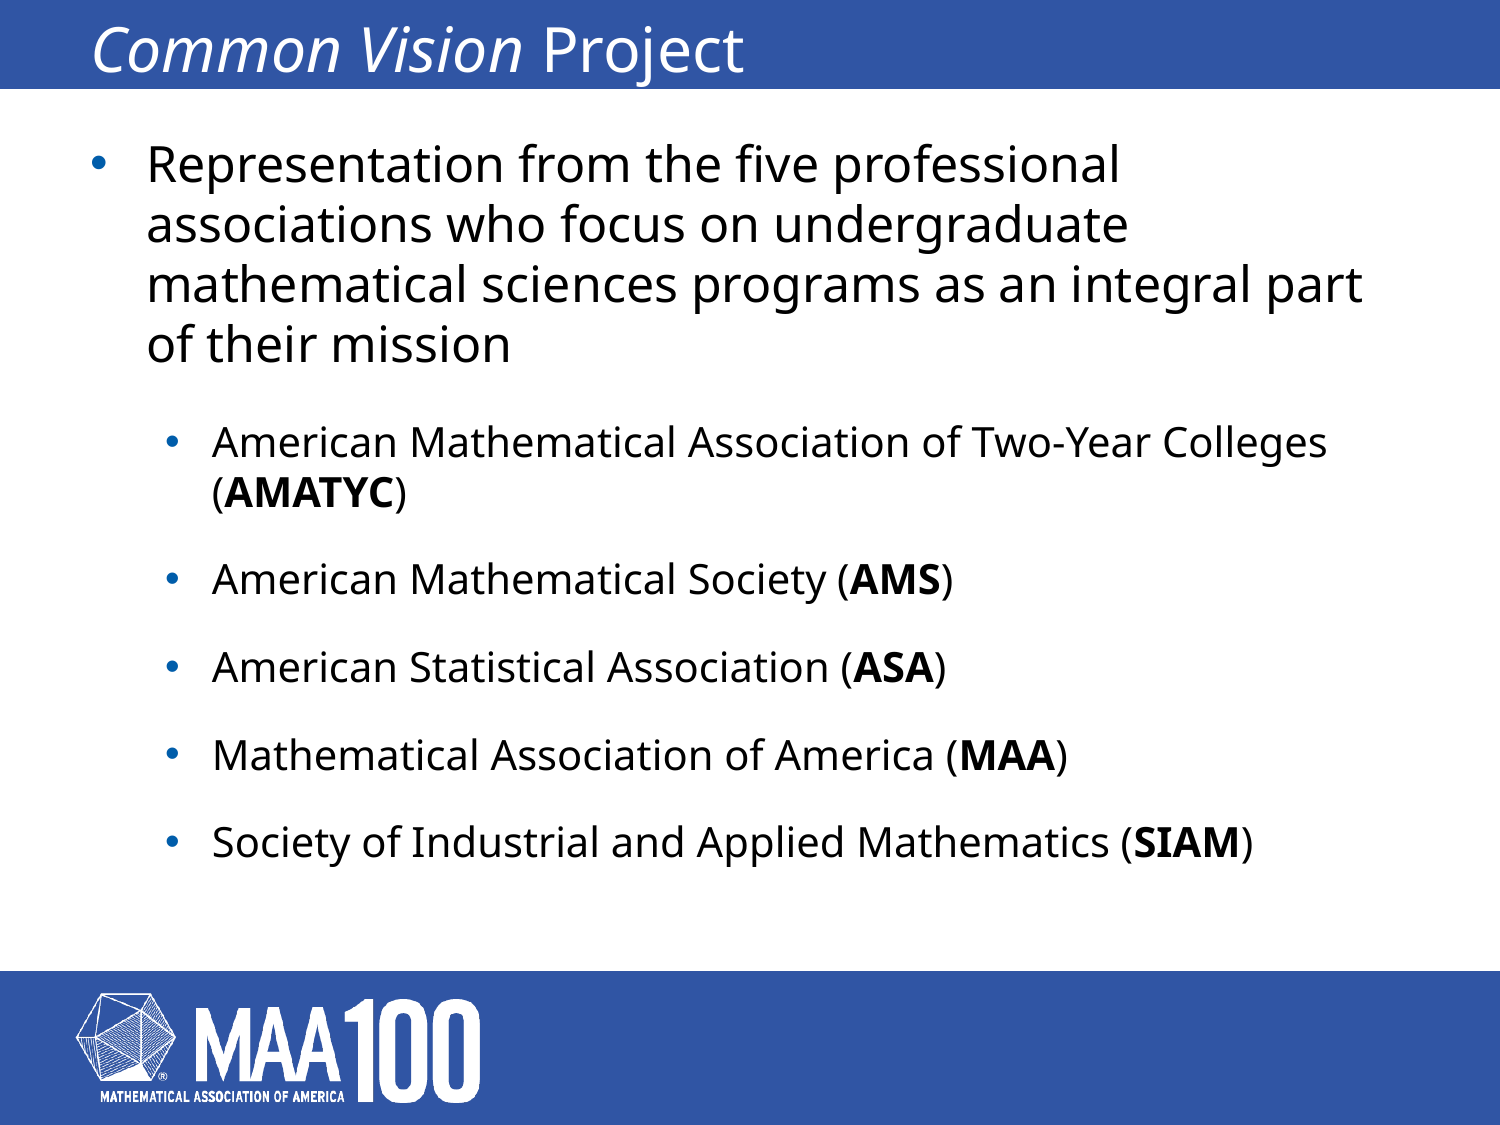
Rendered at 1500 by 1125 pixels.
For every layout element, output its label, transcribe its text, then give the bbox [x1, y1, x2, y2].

title Common Vision Project [75, 0, 1438, 100]
list Representation from the five professional associations who focus on undergraduate mathematical sciences programs as an integral part of their mission American Mathematical Association of Two-Year Colleges (AMATYC) American Mathematical Society (AMS) American Statistical Association (ASA) Mathematical Association of America (MAA) Society of Industrial and Applied Mathematics (SIAM) [75, 125, 1425, 938]
picture [75, 993, 480, 1103]
